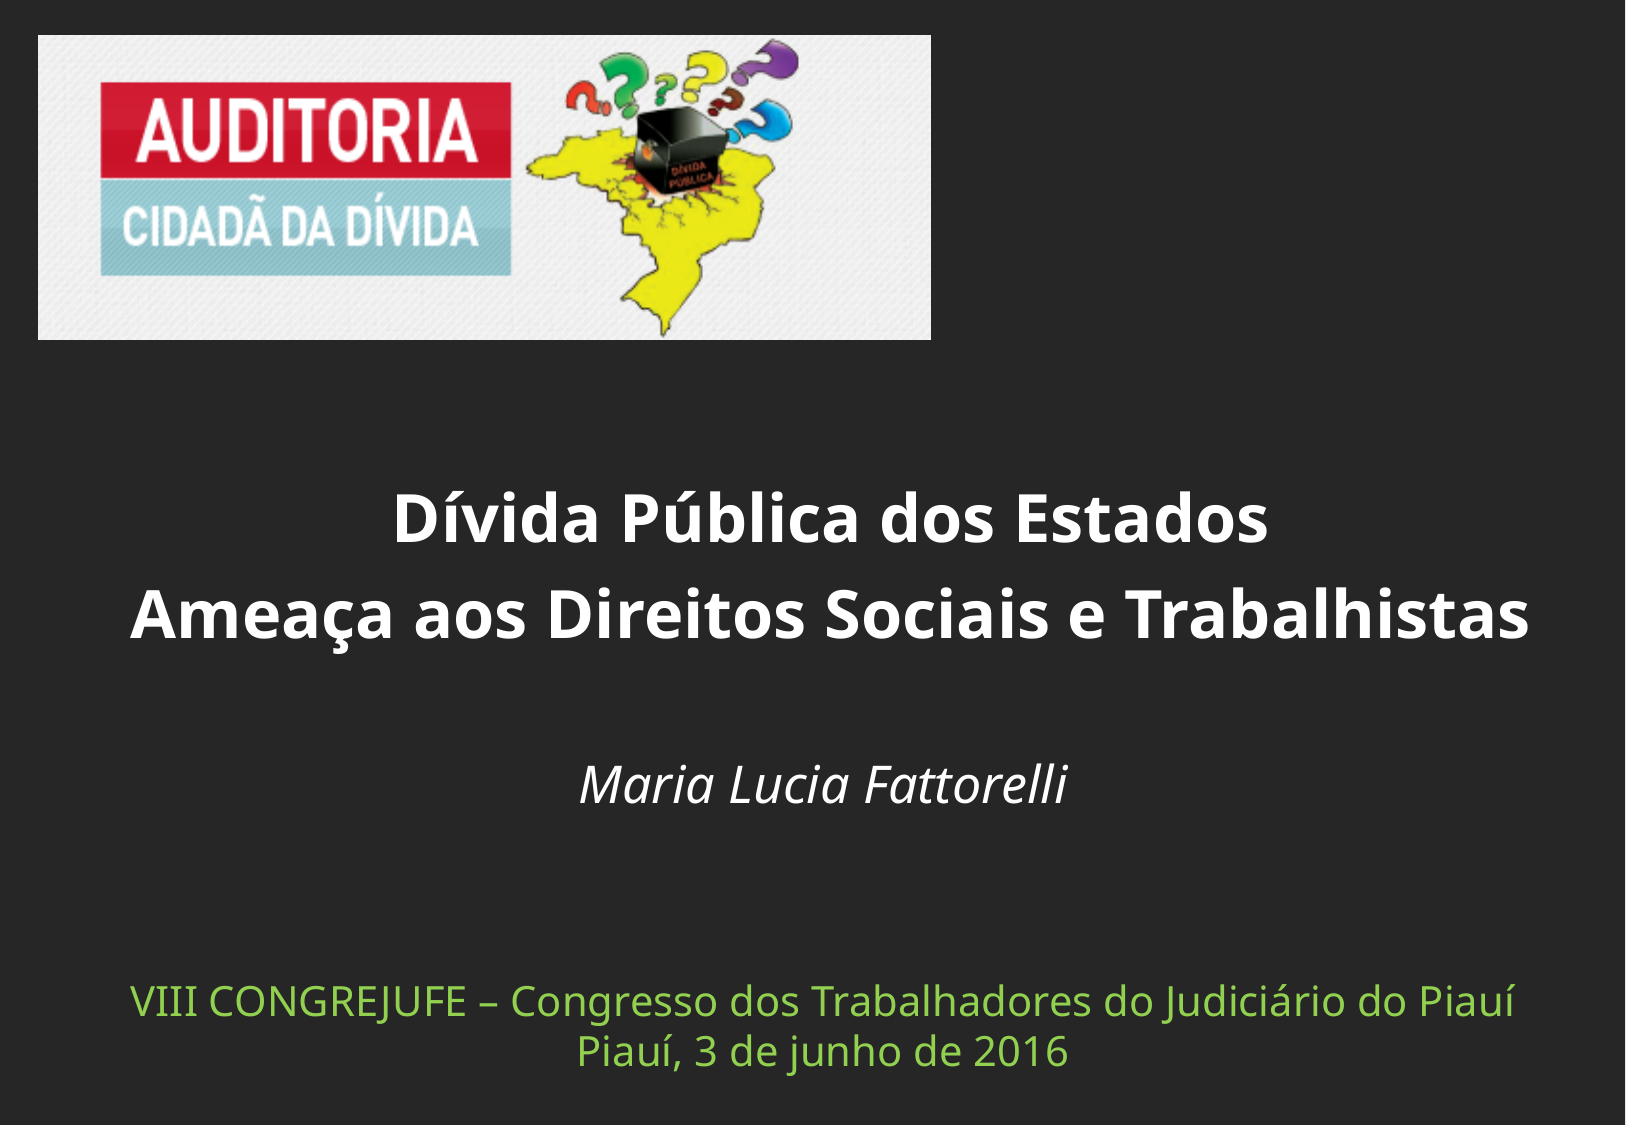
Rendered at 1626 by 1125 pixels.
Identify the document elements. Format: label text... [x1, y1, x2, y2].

picture [38, 34, 931, 341]
text_box Maria Lucia Fattorelli VIII CONGREJUFE – Congresso dos Trabalhadores do Judiciário do Piauí Piauí, 3 de junho de 2016 [21, 659, 1625, 1082]
text_box Maria Lucia Fattorelli VIII CONGREJUFE – Congresso dos Trabalhadores do Judiciário do Piauí Piauí, 3 de junho de 2016 [21, 0, 1625, 432]
text_box Dívida Pública dos Estados Ameaça aos Direitos Sociais e Trabalhistas [0, 432, 1625, 659]
